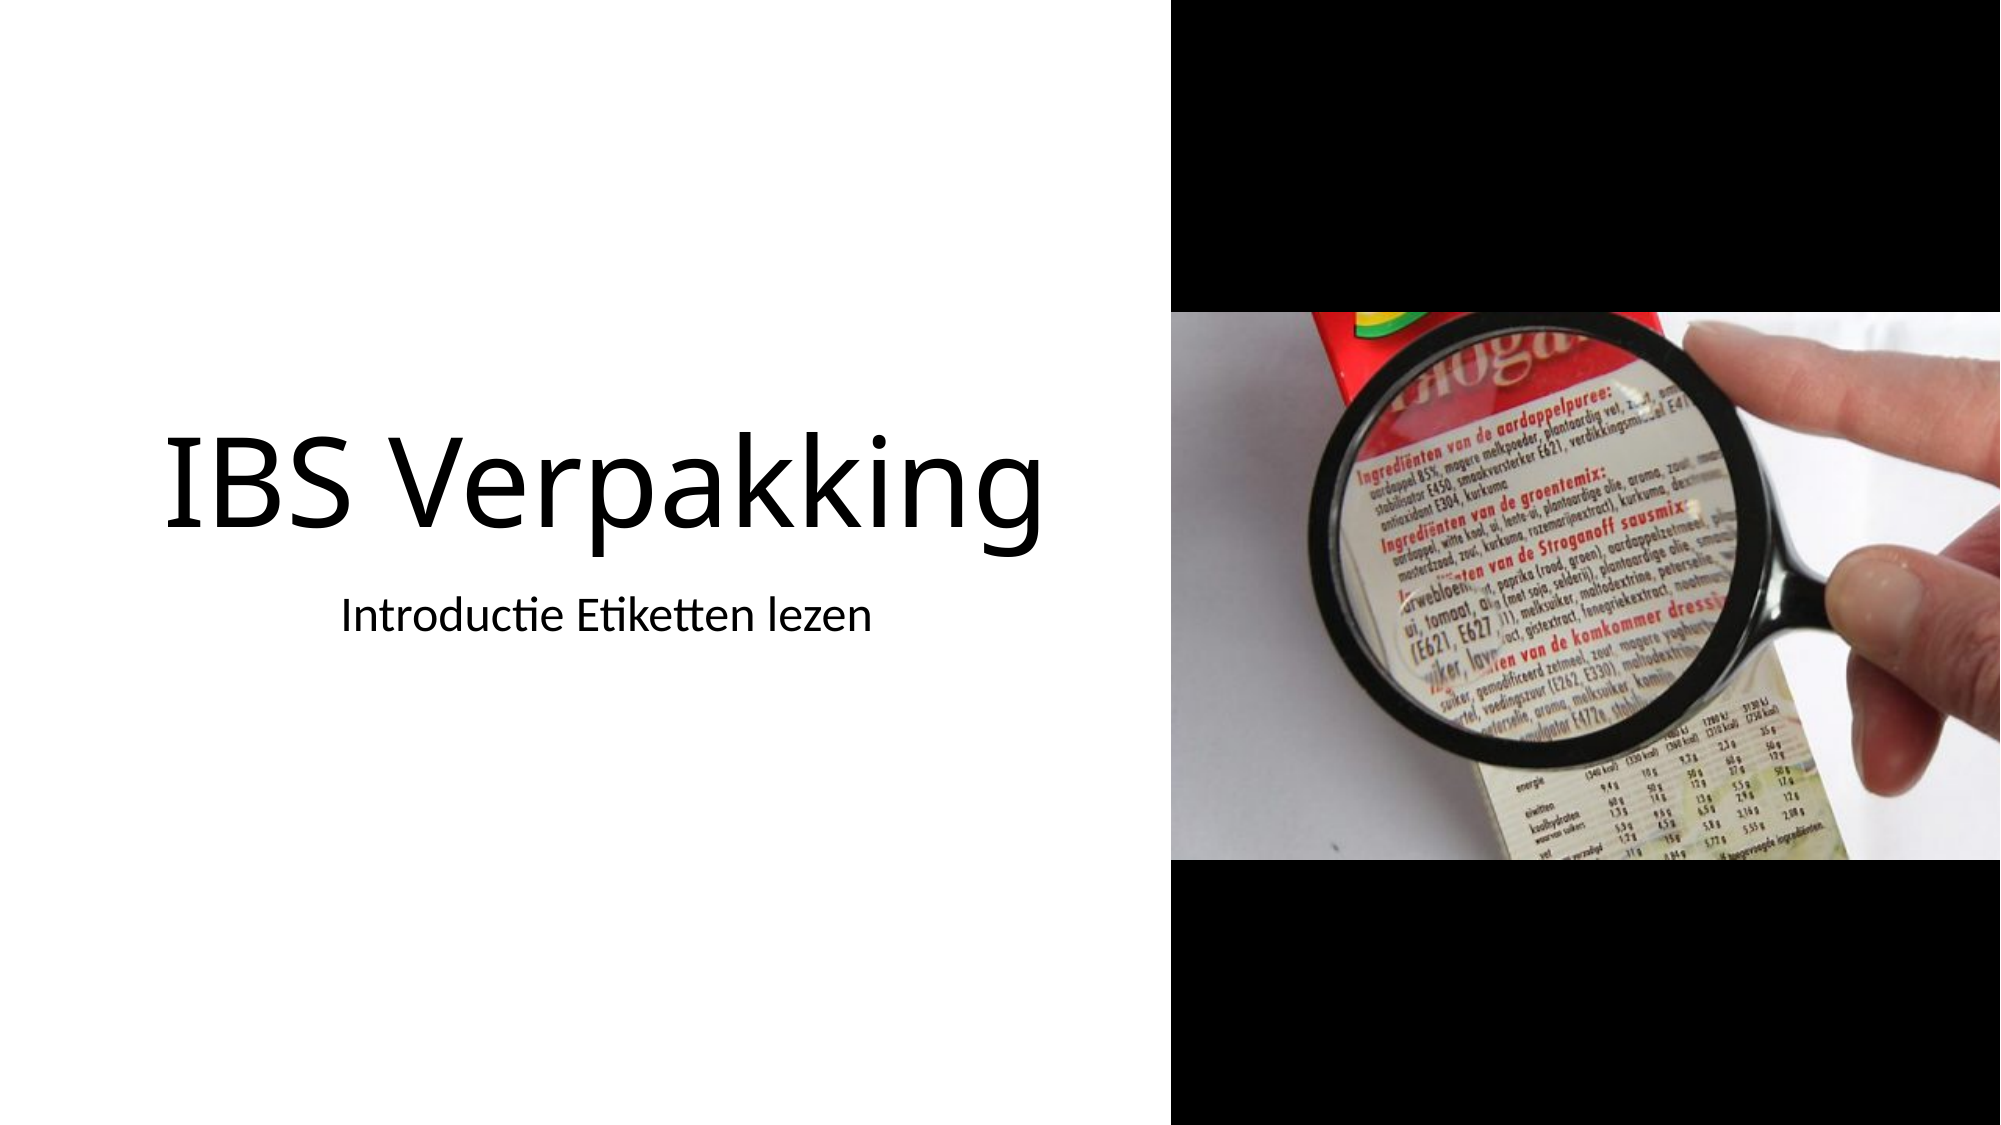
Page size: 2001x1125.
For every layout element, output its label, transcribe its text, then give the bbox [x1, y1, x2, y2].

text_box [1171, 0, 2000, 312]
text_box [1171, 860, 2000, 1125]
subtitle Introductie Etiketten lezen [0, 580, 1171, 853]
picture [1171, 312, 2000, 860]
title IBS Verpakking [0, 170, 1357, 563]
